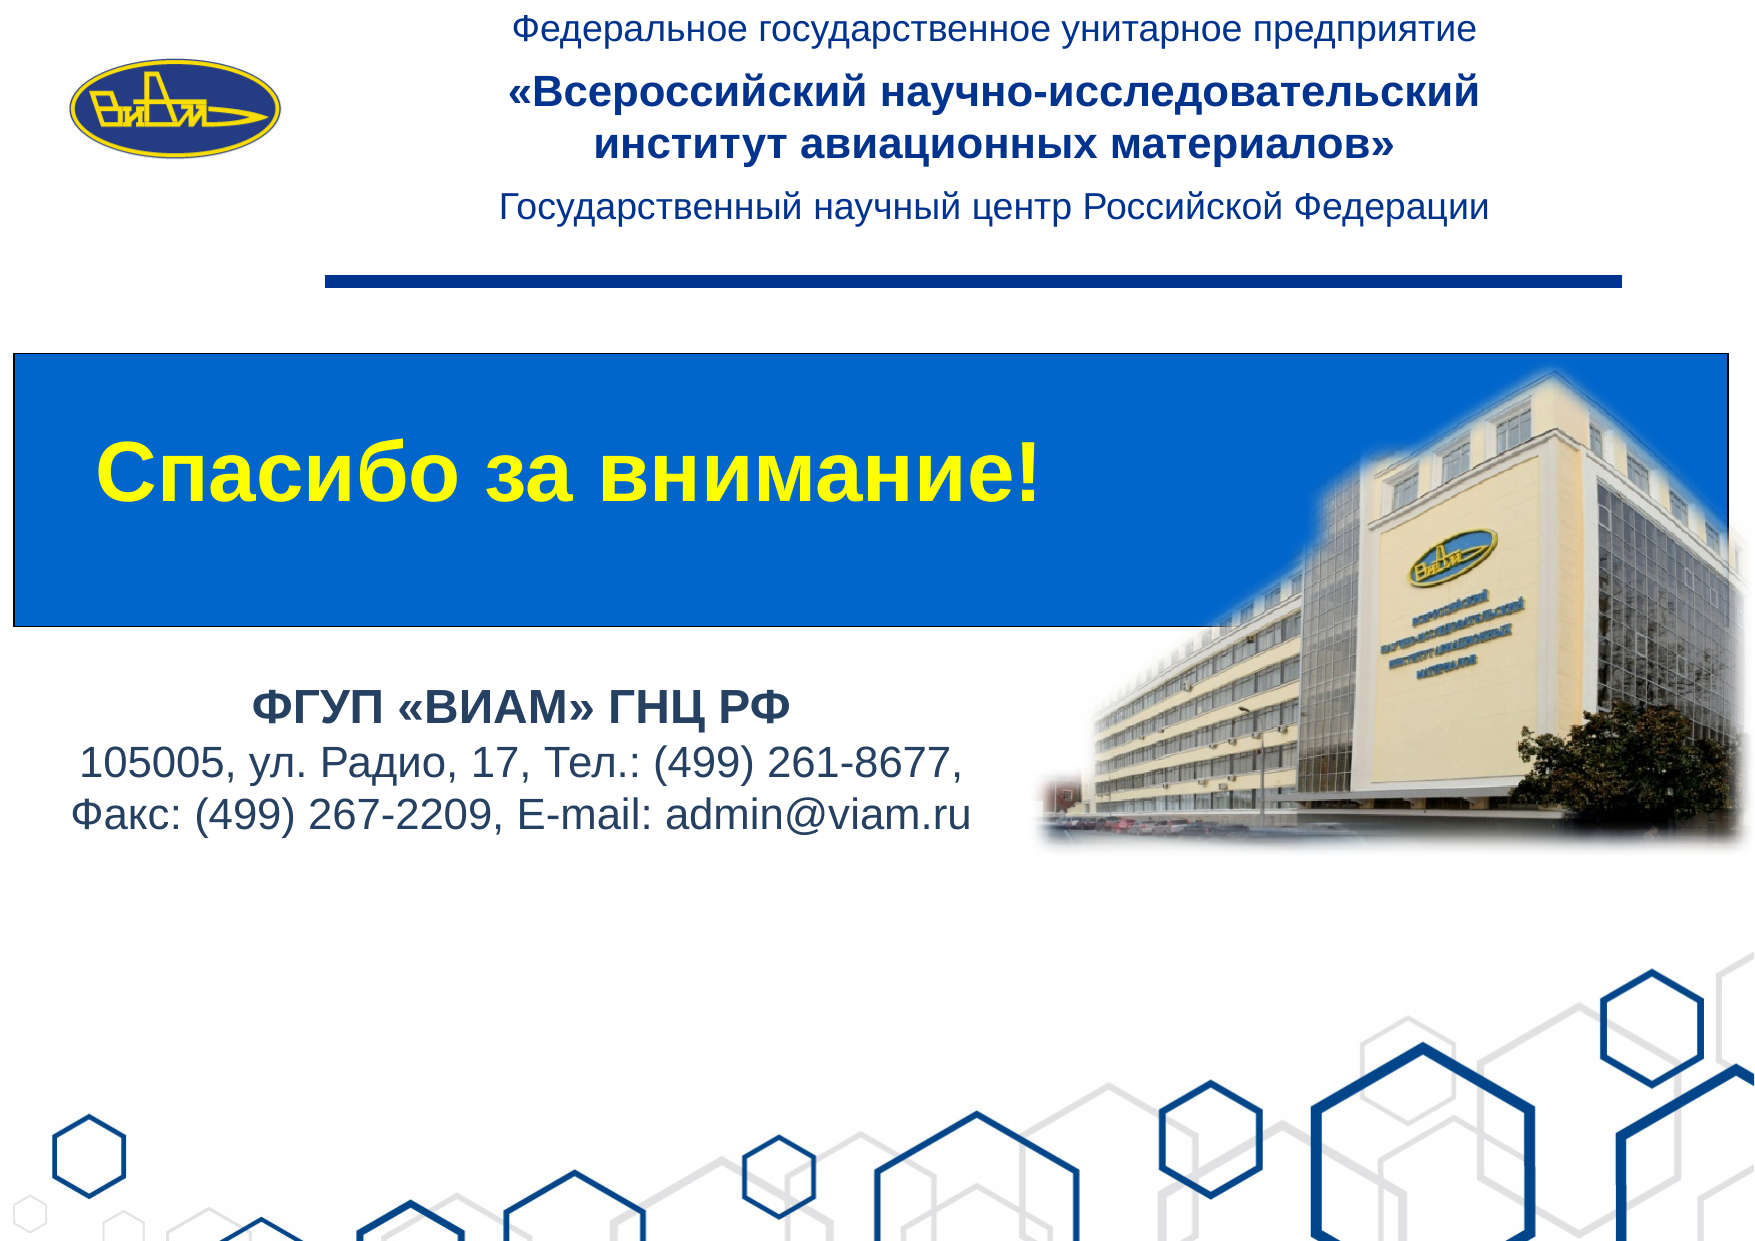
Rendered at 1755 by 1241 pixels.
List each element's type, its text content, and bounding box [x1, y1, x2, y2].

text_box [13, 333, 1755, 868]
picture [0, 0, 1755, 1241]
text_box Федеральное государственное унитарное предприятие «Всероссийский научно-исследовательский институт авиационных материалов» Государственный научный центр Российской Федерации [227, 0, 1755, 236]
